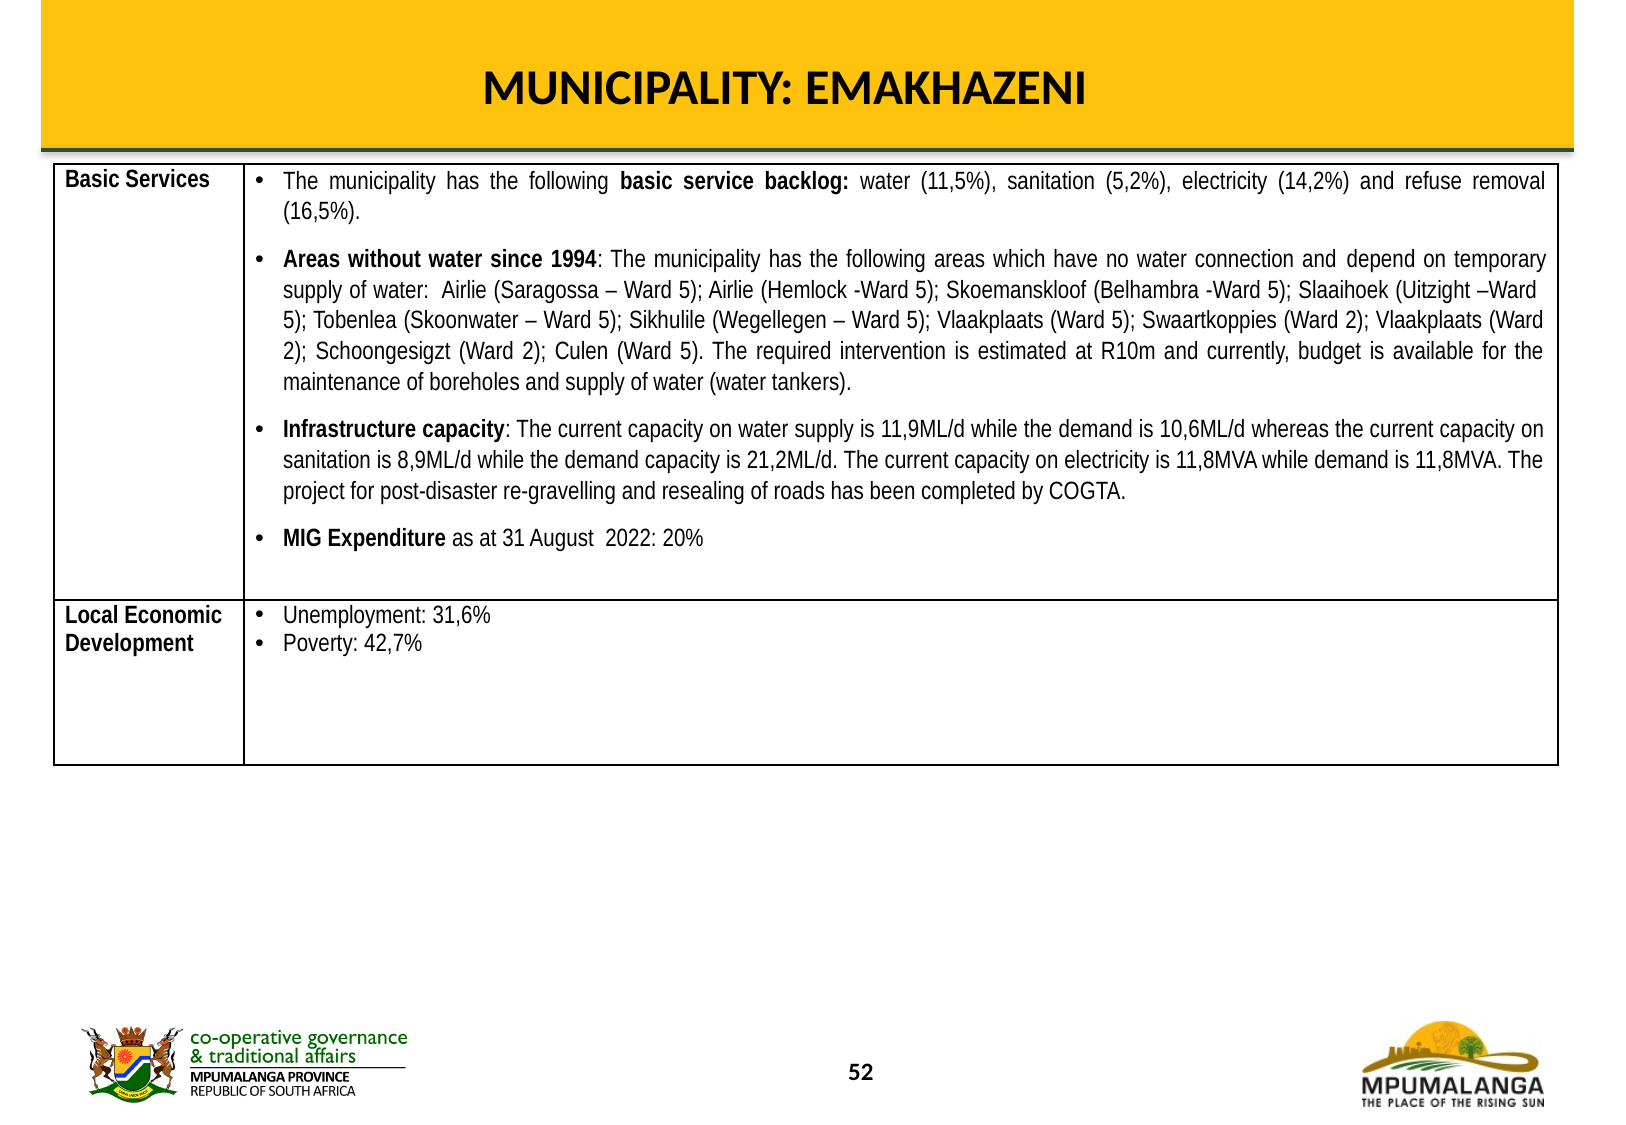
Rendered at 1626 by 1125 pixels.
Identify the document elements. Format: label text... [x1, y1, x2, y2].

picture [81, 1026, 407, 1103]
table_header Basic Services [55, 165, 243, 599]
table_cell Local Economic Development [55, 601, 243, 764]
table_cell Unemployment: 31,6% Poverty: 42,7% [245, 601, 1557, 764]
slide_number 52 [509, 1040, 889, 1101]
title MUNICIPALITY: EMAKHAZENI [53, 9, 1517, 160]
table_header The municipality has the following basic service backlog: water (11,5%), sanitation (5,2%), electricity (14,2%) and refuse removal (16,5%). Areas without water since 1994: The municipality has the following areas which have no water connection and depend on temporary supply of water: Airlie (Saragossa – Ward 5); Airlie (Hemlock -Ward 5); Skoemanskloof (Belhambra -Ward 5); Slaaihoek (Uitzight –Ward 5); Tobenlea (Skoonwater – Ward 5); Sikhulile (Wegellegen – Ward 5); Vlaakplaats (Ward 5); Swaartkoppies (Ward 2); Vlaakplaats (Ward 2); Schoongesigzt (Ward 2); Culen (Ward 5). The required intervention is estimated at R10m and currently, budget is available for the maintenance of boreholes and supply of water (water tankers). Infrastructure capacity: The current capacity on water supply is 11,9ML/d while the demand is 10,6ML/d whereas the current capacity on sanitation is 8,9ML/d while the demand capacity is 21,2ML/d. The current capacity on electricity is 11,8MVA while demand is 11,8MVA. The project for post-disaster re-gravelling and resealing of roads has been completed by COGTA. MIG Expenditure as at 31 August 2022: 20% [245, 165, 1557, 599]
picture [1362, 1021, 1544, 1107]
